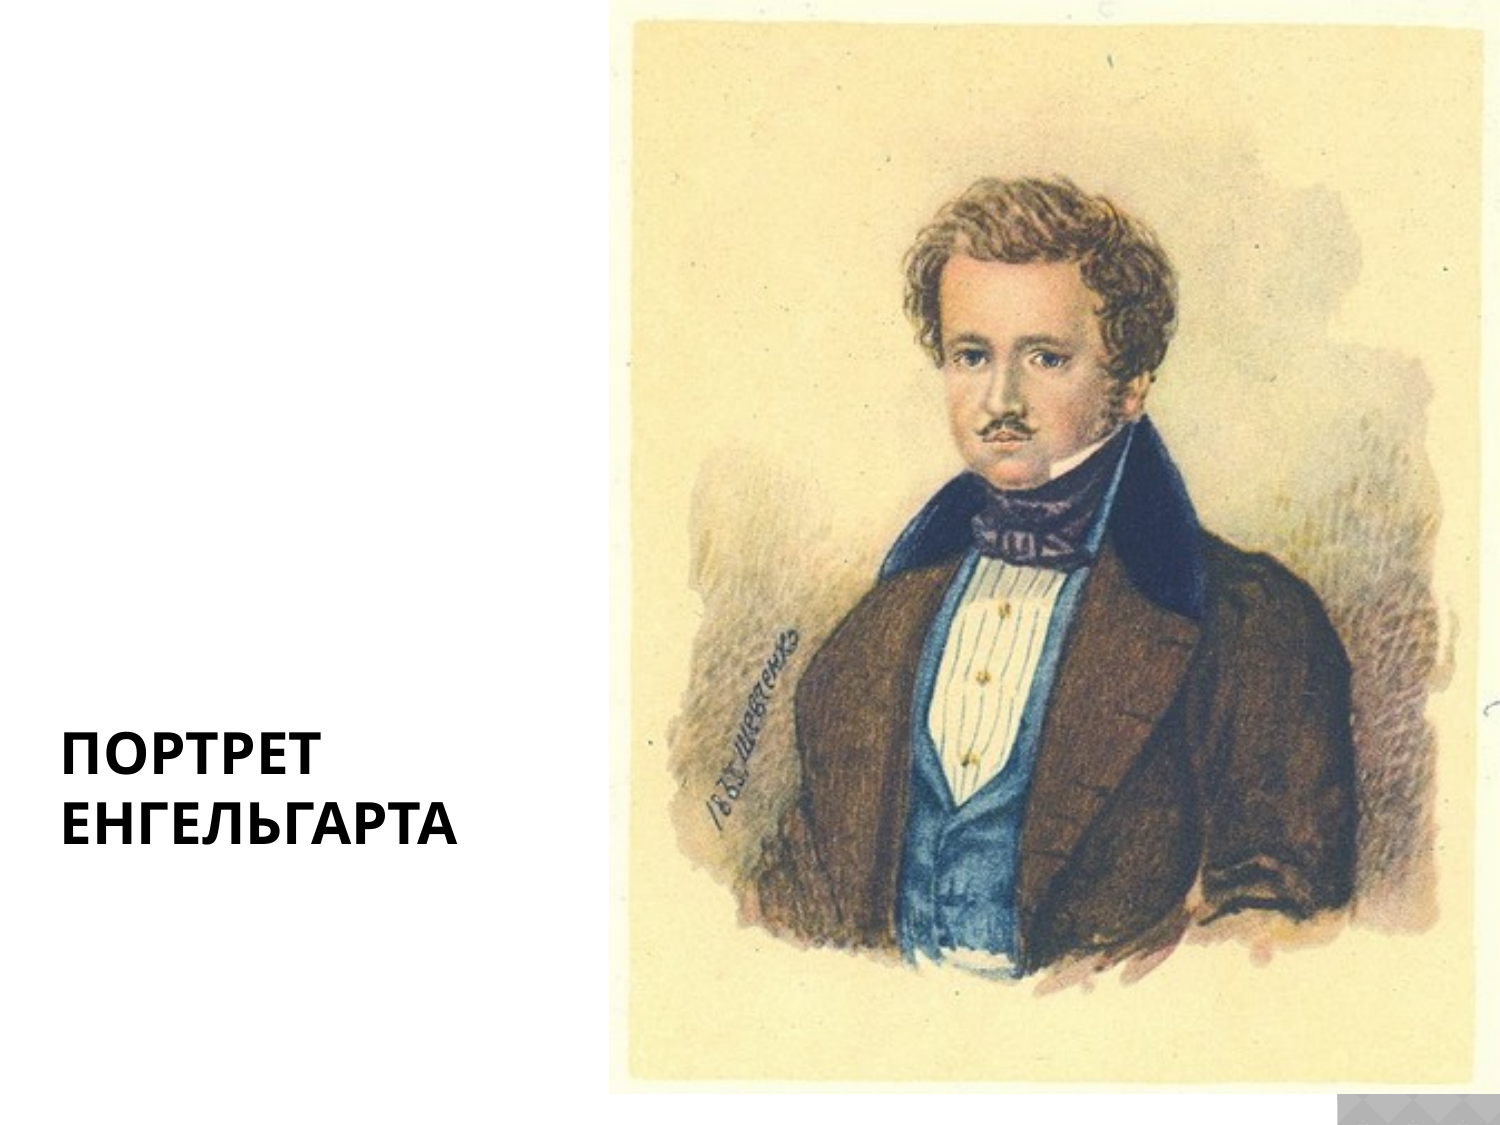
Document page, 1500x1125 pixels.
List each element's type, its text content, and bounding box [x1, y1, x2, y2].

title Портрет Енгельгарта [52, 668, 602, 857]
picture [608, 0, 1500, 1095]
